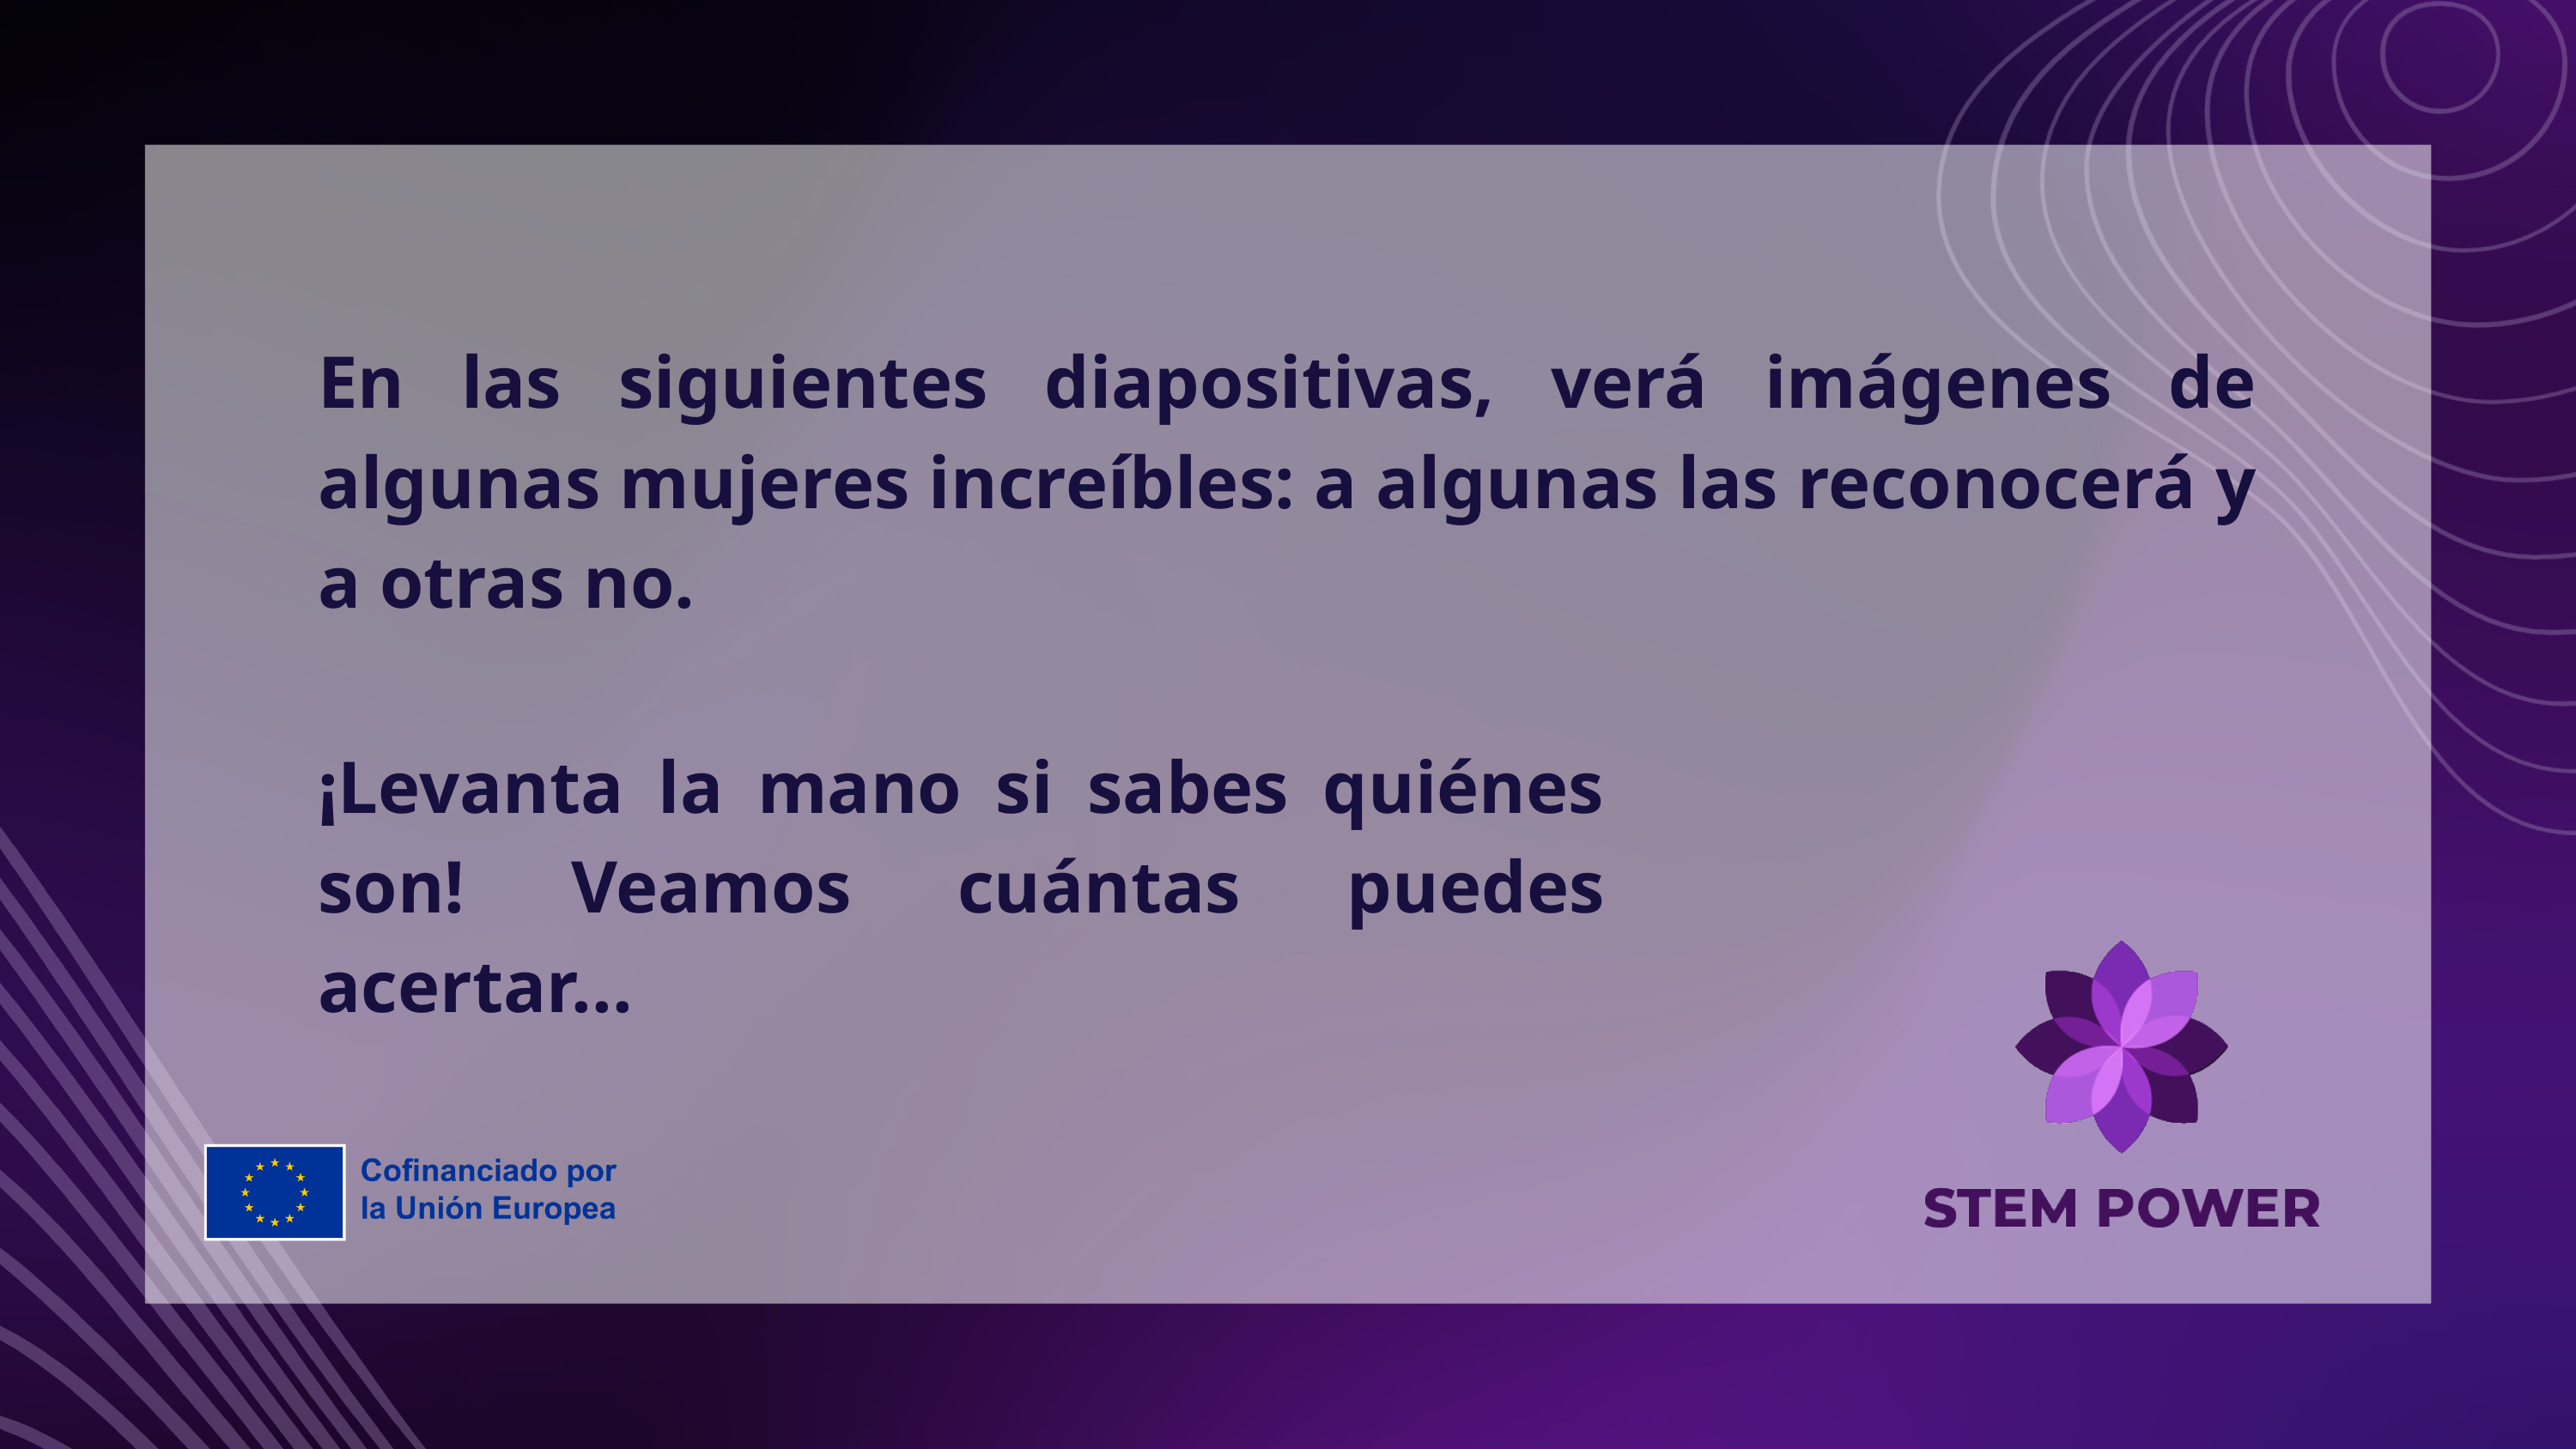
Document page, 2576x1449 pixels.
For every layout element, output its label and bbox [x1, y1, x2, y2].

text_box [990, 835, 2576, 1449]
text_box [0, 618, 990, 1449]
text_box [144, 144, 2432, 1304]
text_box [0, 0, 1935, 618]
text_box [1935, 0, 2576, 835]
